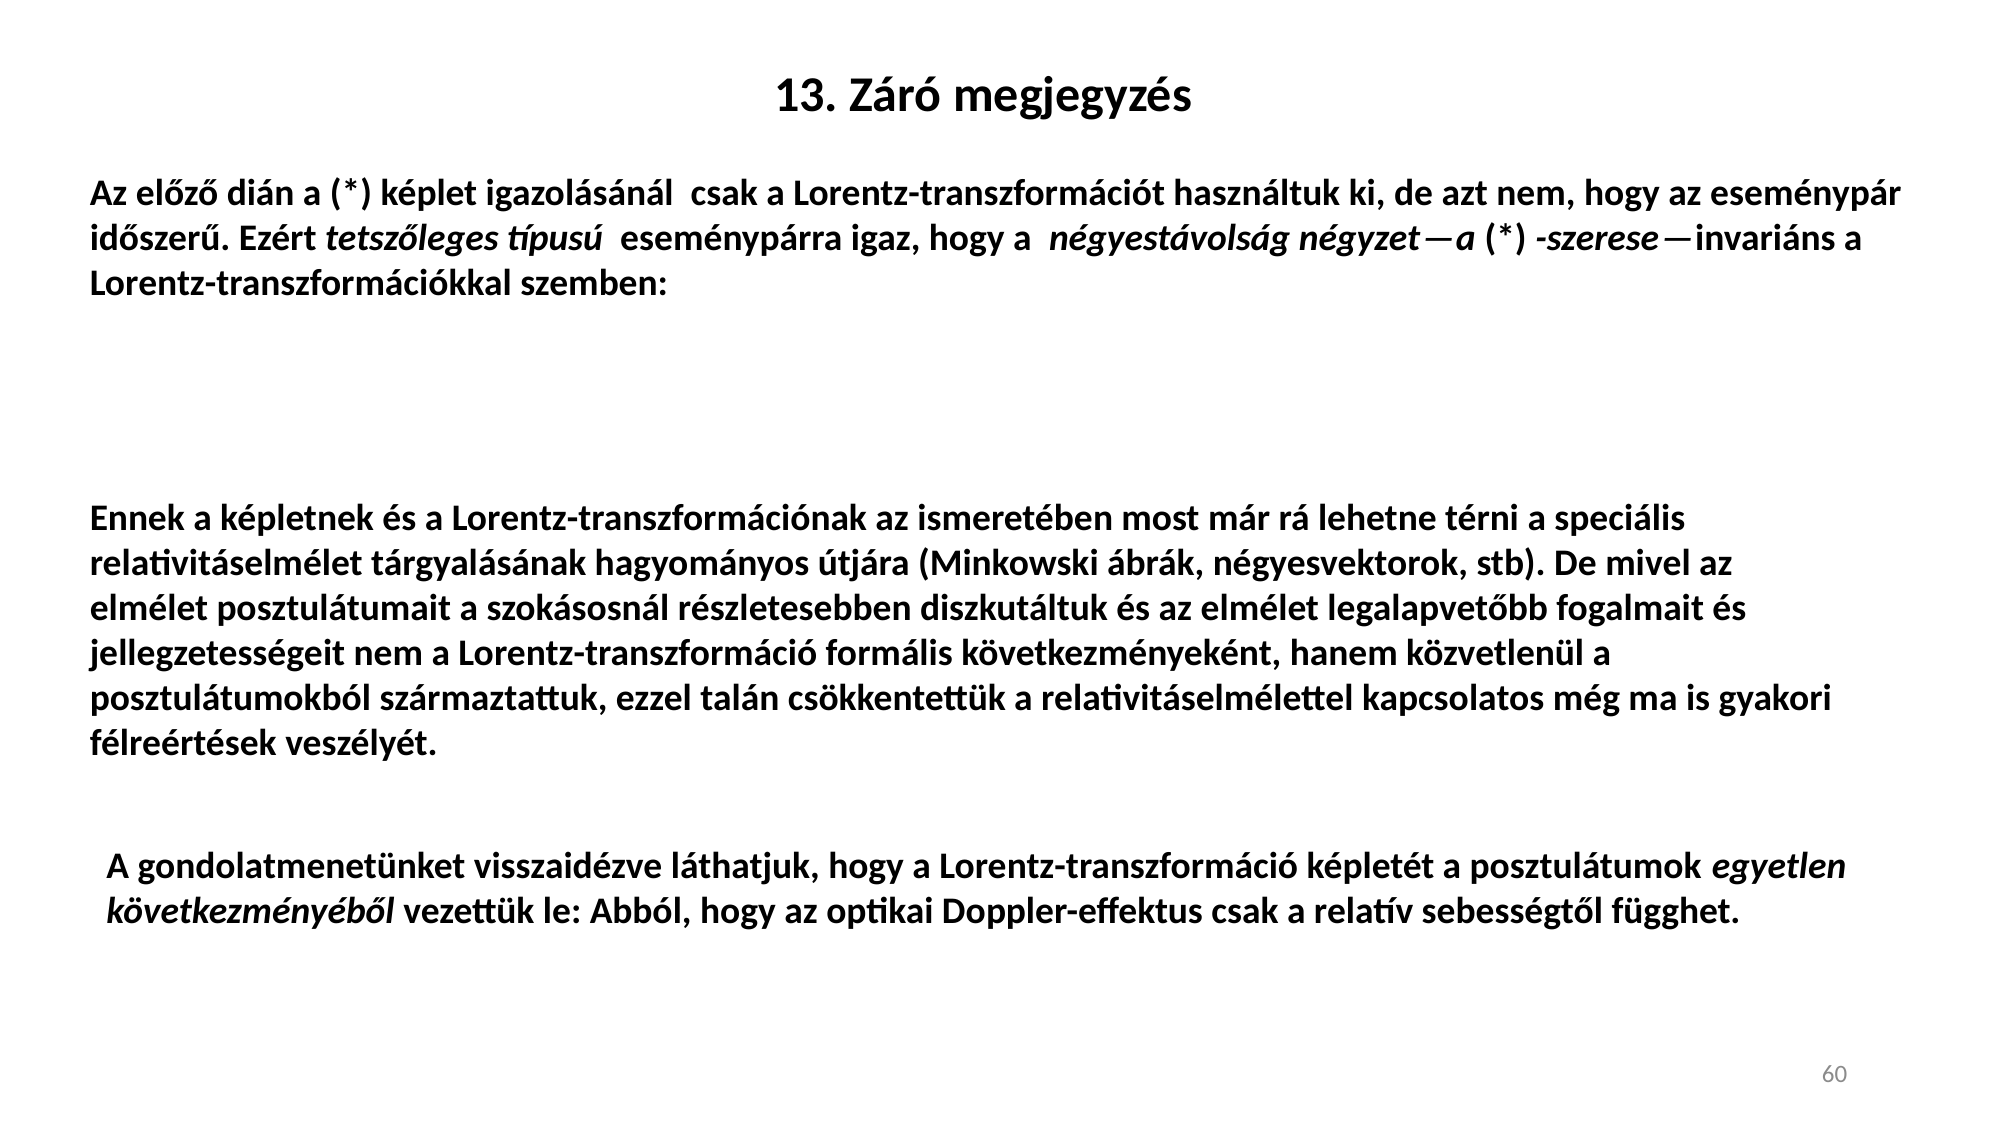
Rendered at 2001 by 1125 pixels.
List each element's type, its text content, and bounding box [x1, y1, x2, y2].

text_box A gondolatmenetünket visszaidézve láthatjuk, hogy a Lorentz-transzformáció képletét a posztulátumok egyetlen következményéből vezettük le: Abból, hogy az optikai Doppler-effektus csak a relatív sebességtől függhet. [91, 833, 1886, 938]
slide_number 60 [1412, 1042, 1863, 1103]
text_box 13. Záró megjegyzés [29, 54, 1938, 129]
text_box Ennek a képletnek és a Lorentz-transzformációnak az ismeretében most már rá lehetne térni a speciális relativitáselmélet tárgyalásának hagyományos útjára (Minkowski ábrák, négyesvektorok, stb). De mivel az elmélet posztulátumait a szokásosnál részletesebben diszkutáltuk és az elmélet legalapvetőbb fogalmait és jellegzetességeit nem a Lorentz-transzformáció formális következményeként, hanem közvetlenül a posztulátumokból származtattuk, ezzel talán csökkentettük a relativitáselmélettel kapcsolatos még ma is gyakori félreértések veszélyét. [74, 485, 1863, 771]
